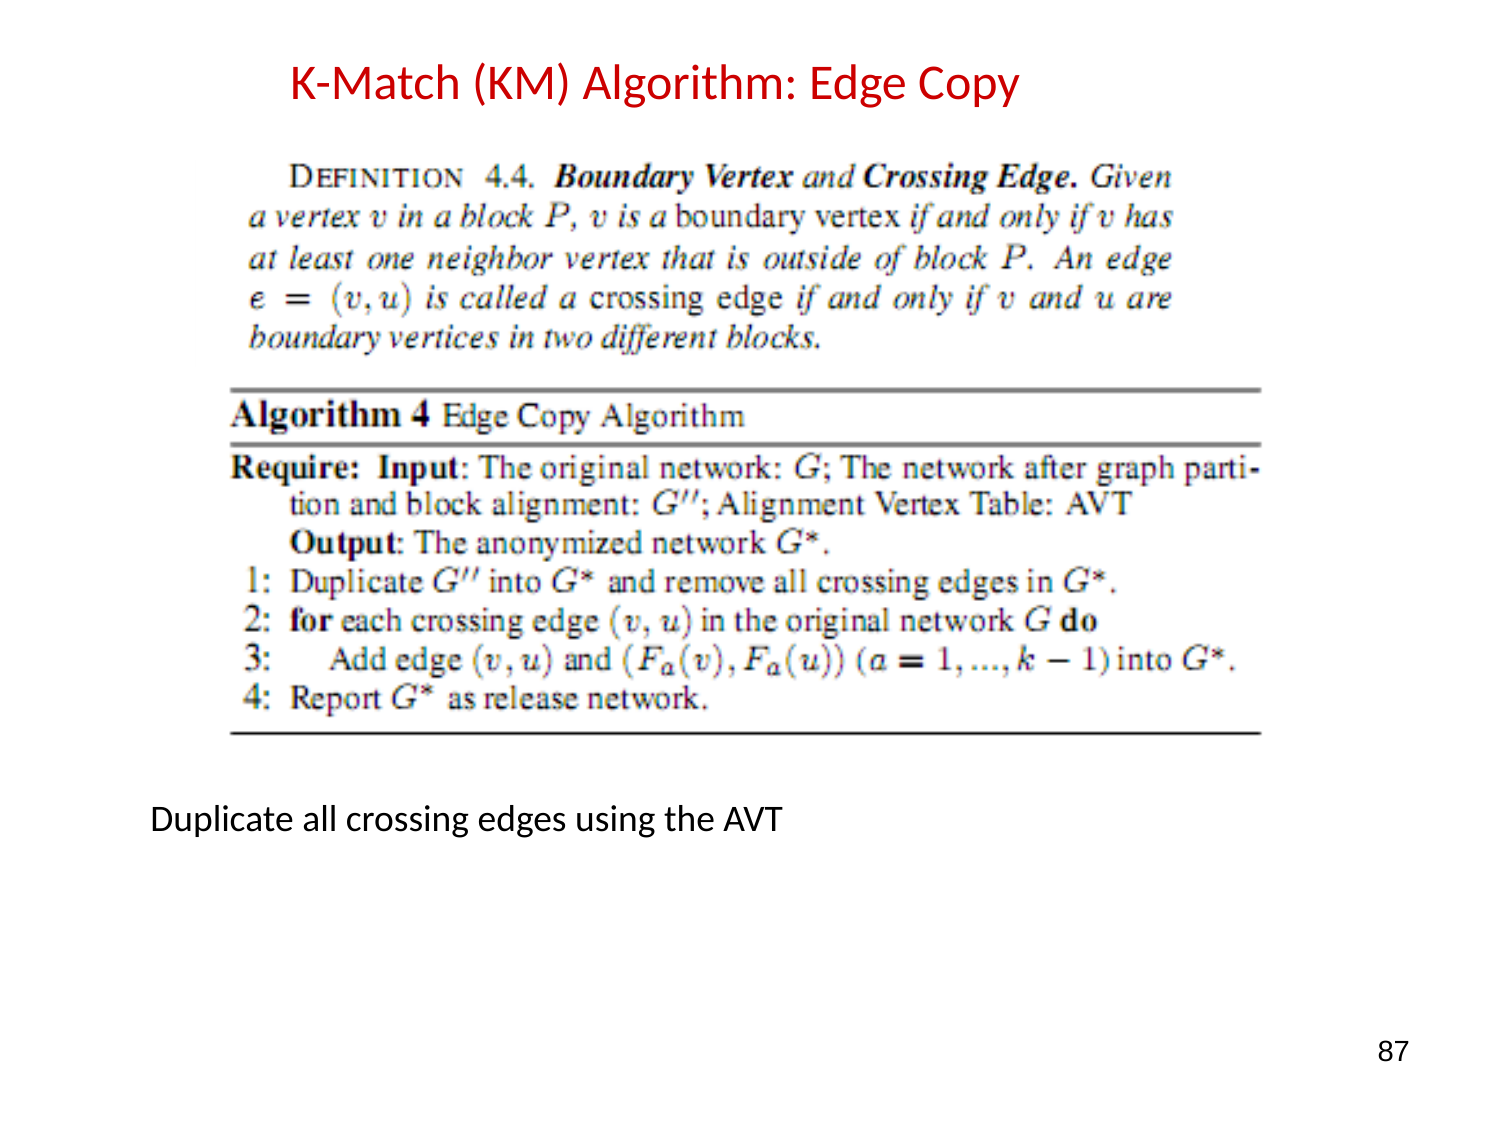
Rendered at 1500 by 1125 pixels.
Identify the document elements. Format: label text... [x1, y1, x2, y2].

text_box K-Match (KM) Algorithm: Edge Copy [64, 42, 1246, 118]
text_box Duplicate all crossing edges using the AVT [135, 786, 1187, 847]
picture [194, 160, 1211, 368]
picture [218, 373, 1288, 751]
slide_number 87 [1074, 1024, 1426, 1103]
